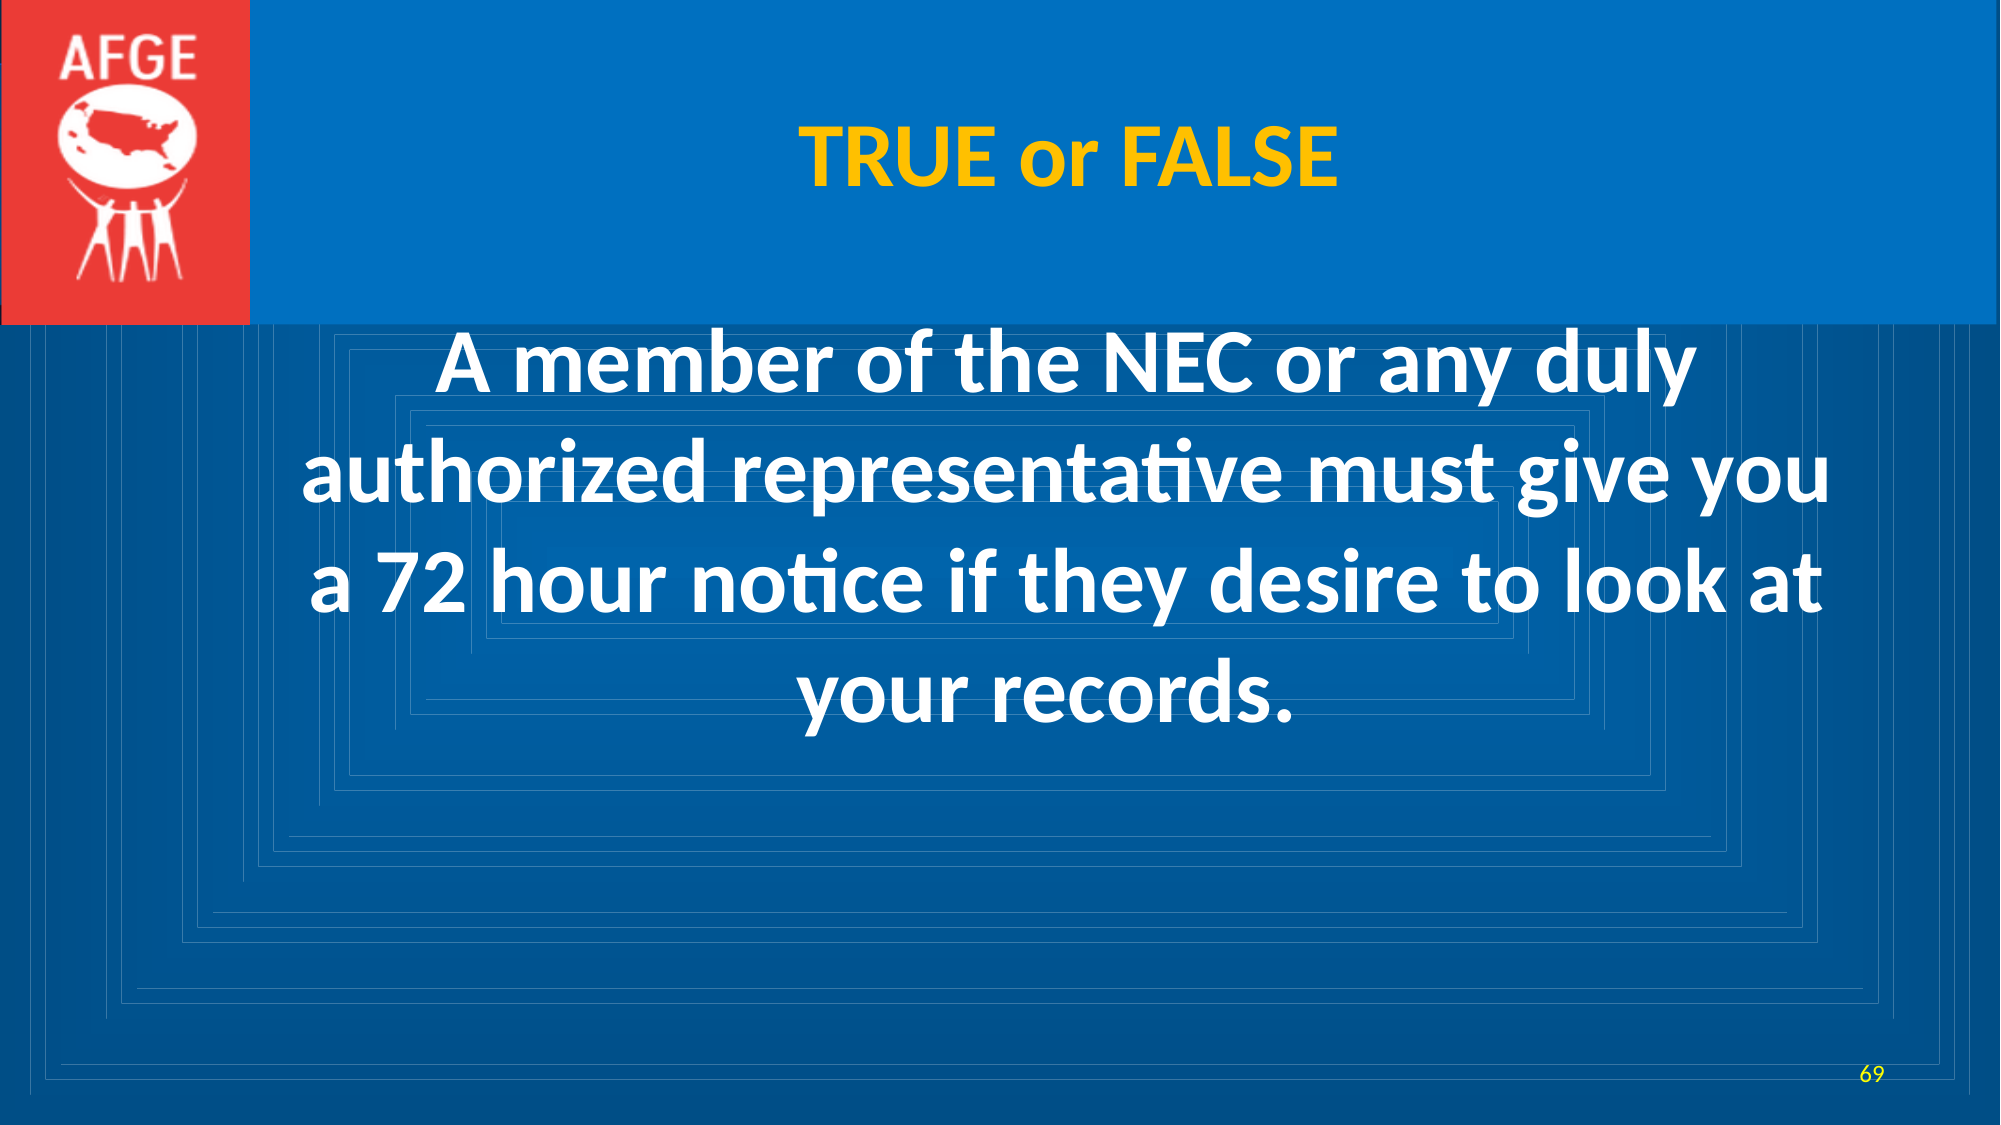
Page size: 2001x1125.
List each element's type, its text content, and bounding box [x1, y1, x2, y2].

list A member of the NEC or any duly authorized representative must give you a 72 hour notice if they desire to look at your records. [255, 234, 1880, 1069]
slide_number 69 [1433, 1042, 1900, 1103]
picture [0, 0, 250, 325]
title TRUE or FALSE [394, 56, 1745, 244]
